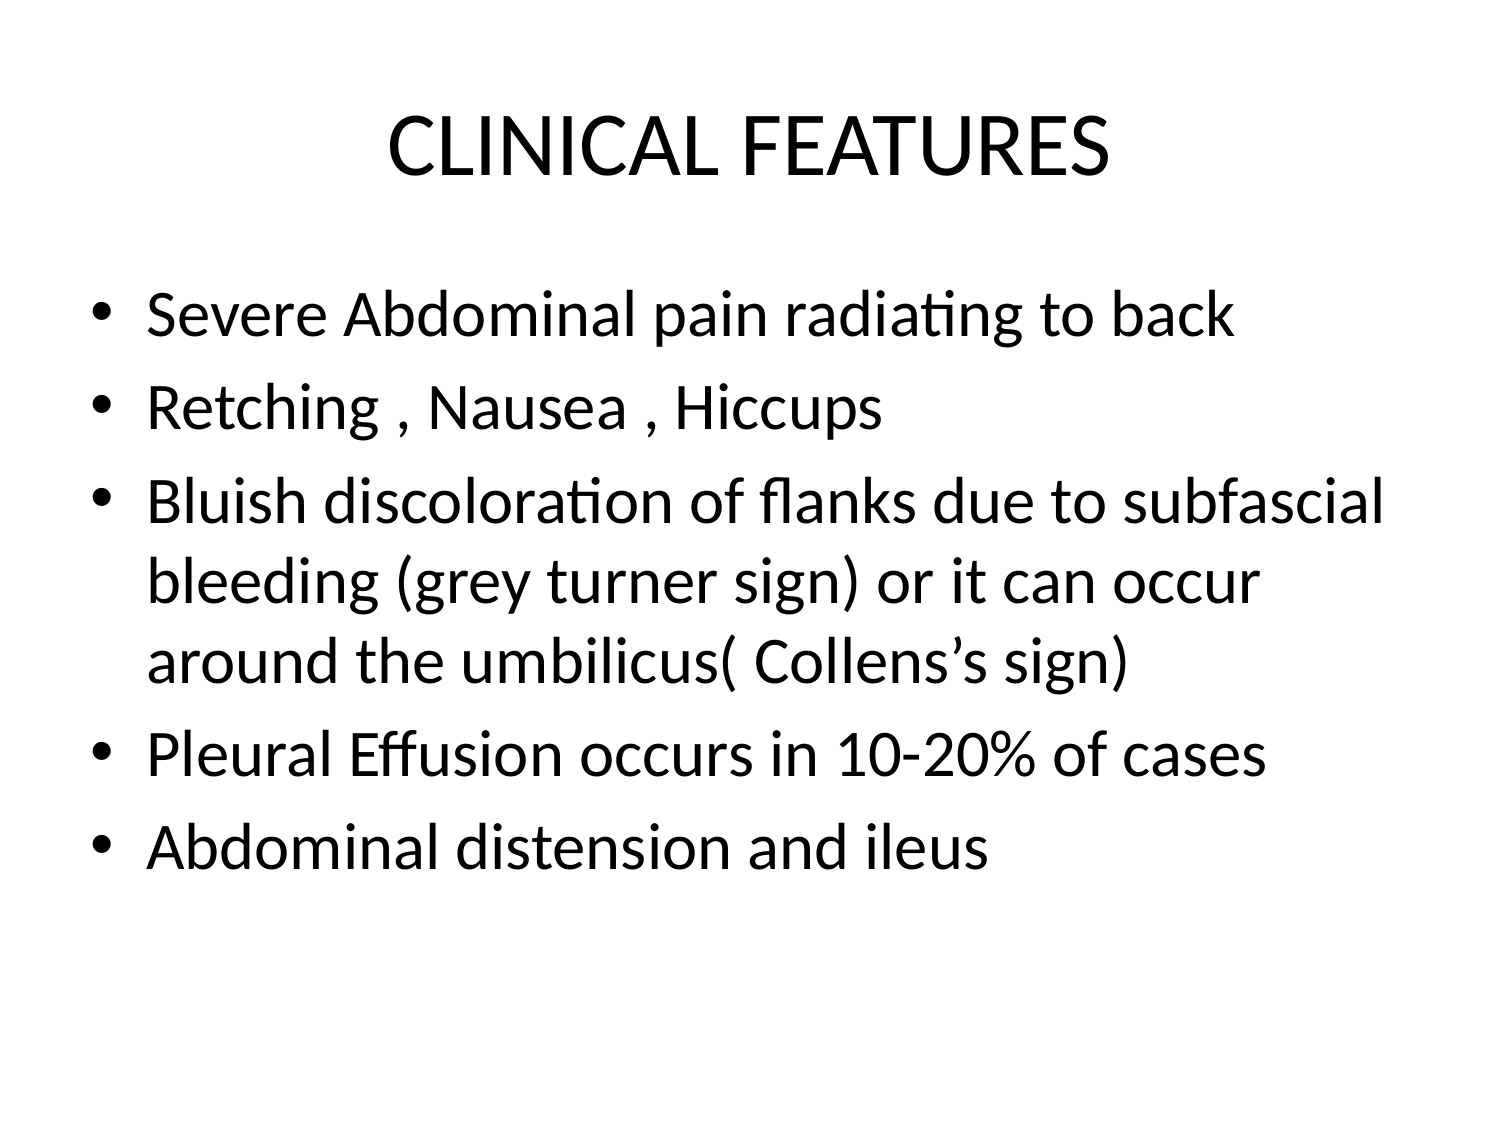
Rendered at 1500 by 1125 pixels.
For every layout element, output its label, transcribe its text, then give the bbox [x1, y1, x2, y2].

list Severe Abdominal pain radiating to back Retching , Nausea , Hiccups Bluish discoloration of flanks due to subfascial bleeding (grey turner sign) or it can occur around the umbilicus( Collens’s sign) Pleural Effusion occurs in 10-20% of cases Abdominal distension and ileus [75, 262, 1425, 1005]
title CLINICAL FEATURES [75, 45, 1425, 233]
